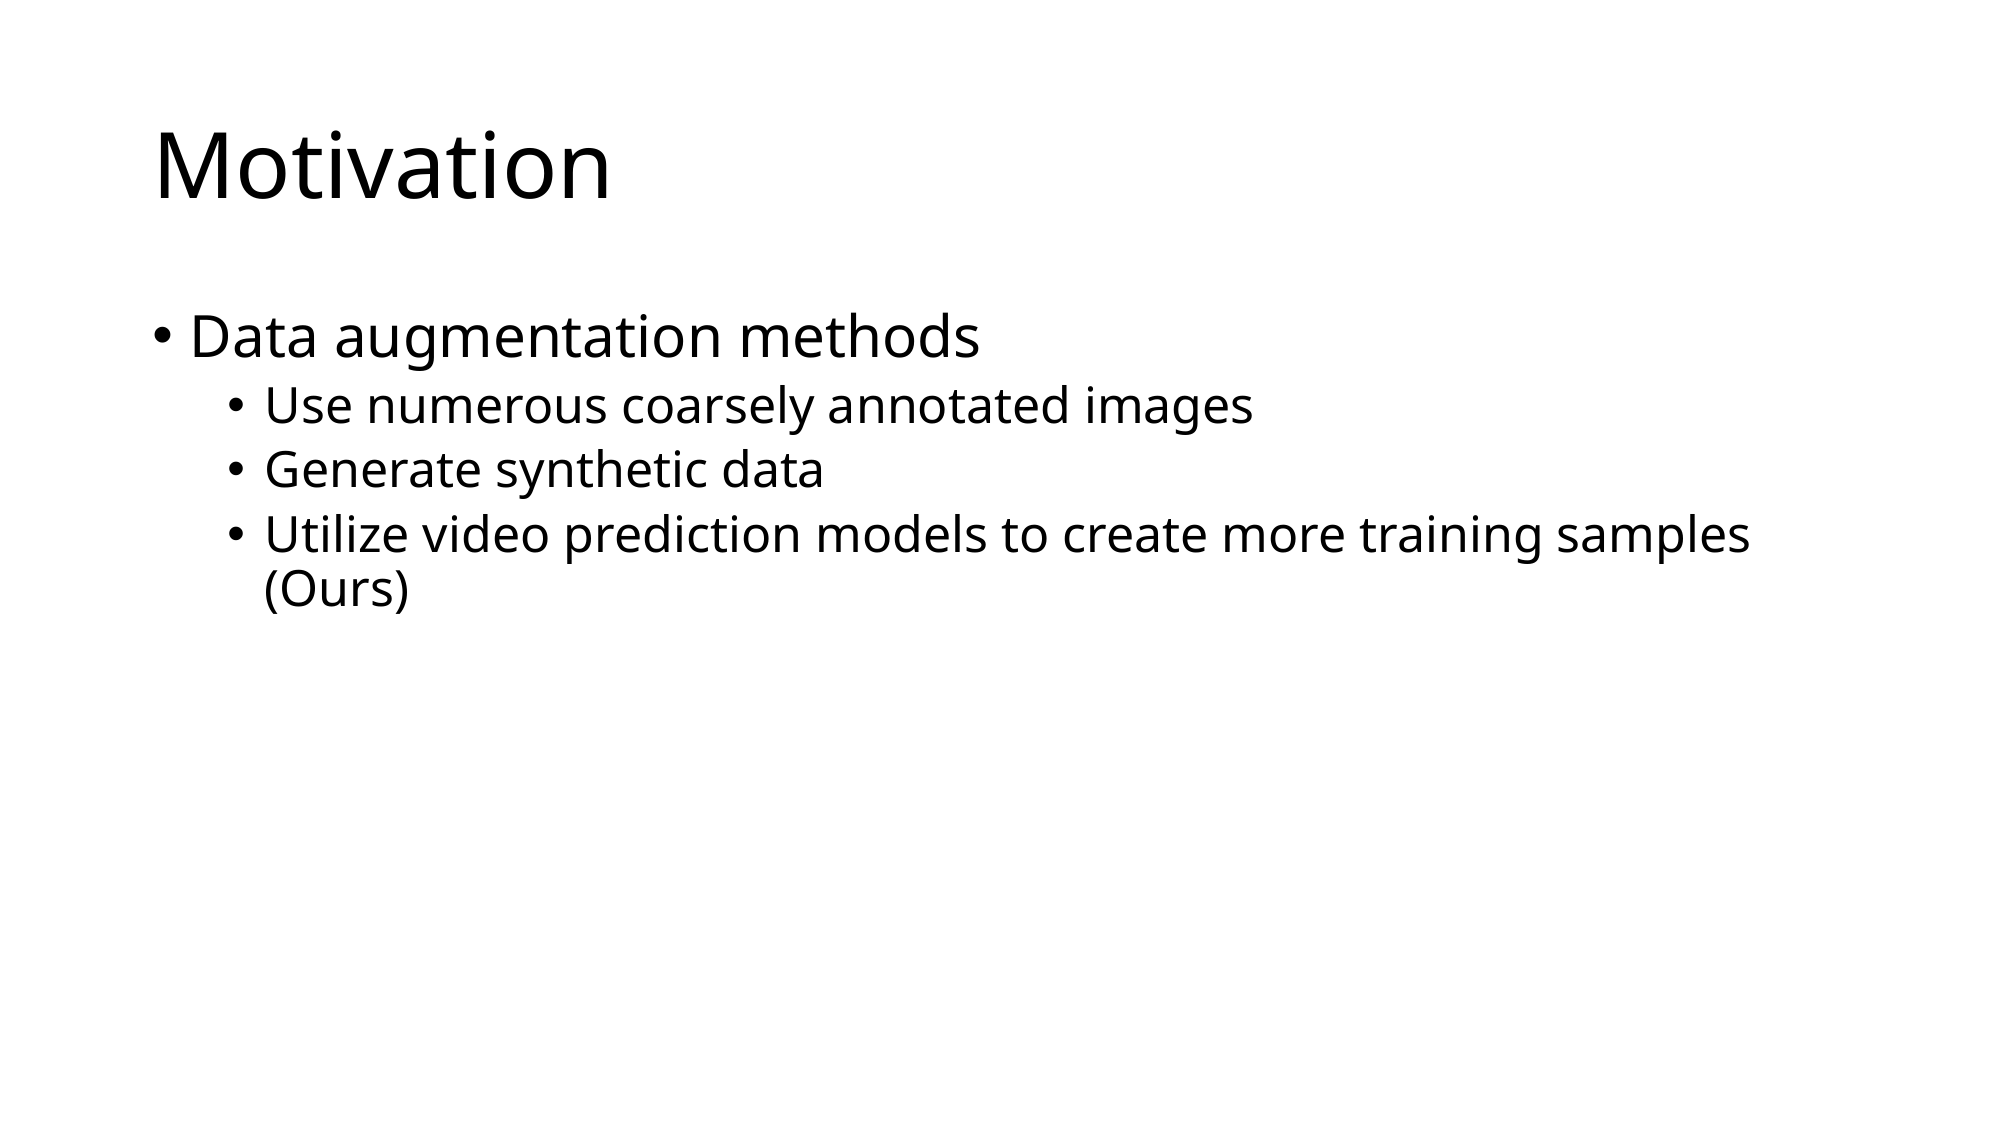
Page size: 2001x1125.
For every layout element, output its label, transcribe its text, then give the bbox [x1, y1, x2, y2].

title Motivation [137, 59, 1863, 278]
list Data augmentation methods Use numerous coarsely annotated images Generate synthetic data Utilize video prediction models to create more training samples (Ours) [137, 299, 1863, 1014]
